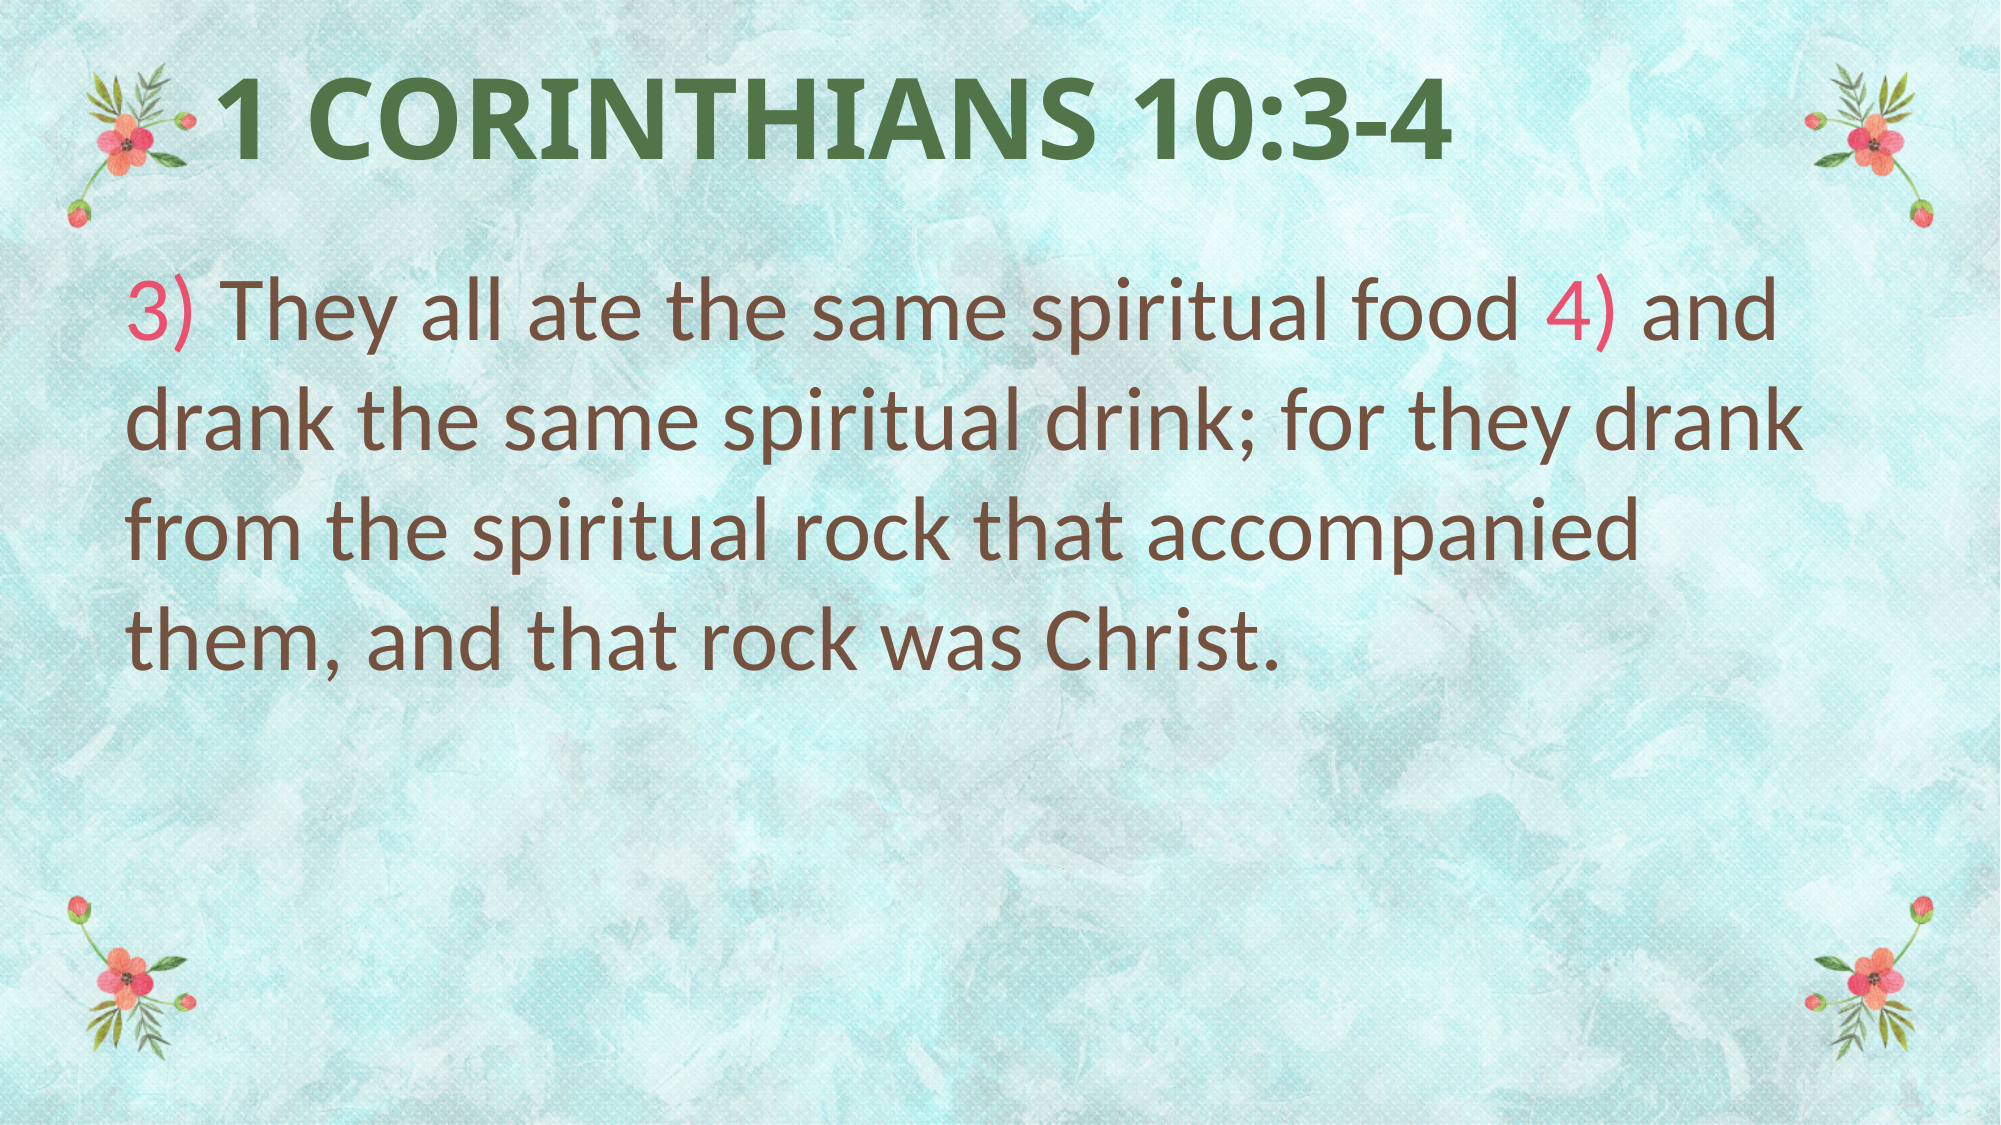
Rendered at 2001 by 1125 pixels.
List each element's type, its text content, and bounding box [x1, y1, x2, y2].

picture [0, 0, 2001, 1125]
title 1 CORINTHIANS 10:3-4 [196, 55, 1828, 192]
text_box 3) They all ate the same spiritual food 4) and drank the same spiritual drink; for they drank from the spiritual rock that accompanied them, and that rock was Christ. [109, 241, 1899, 697]
list [100, 207, 1899, 1013]
